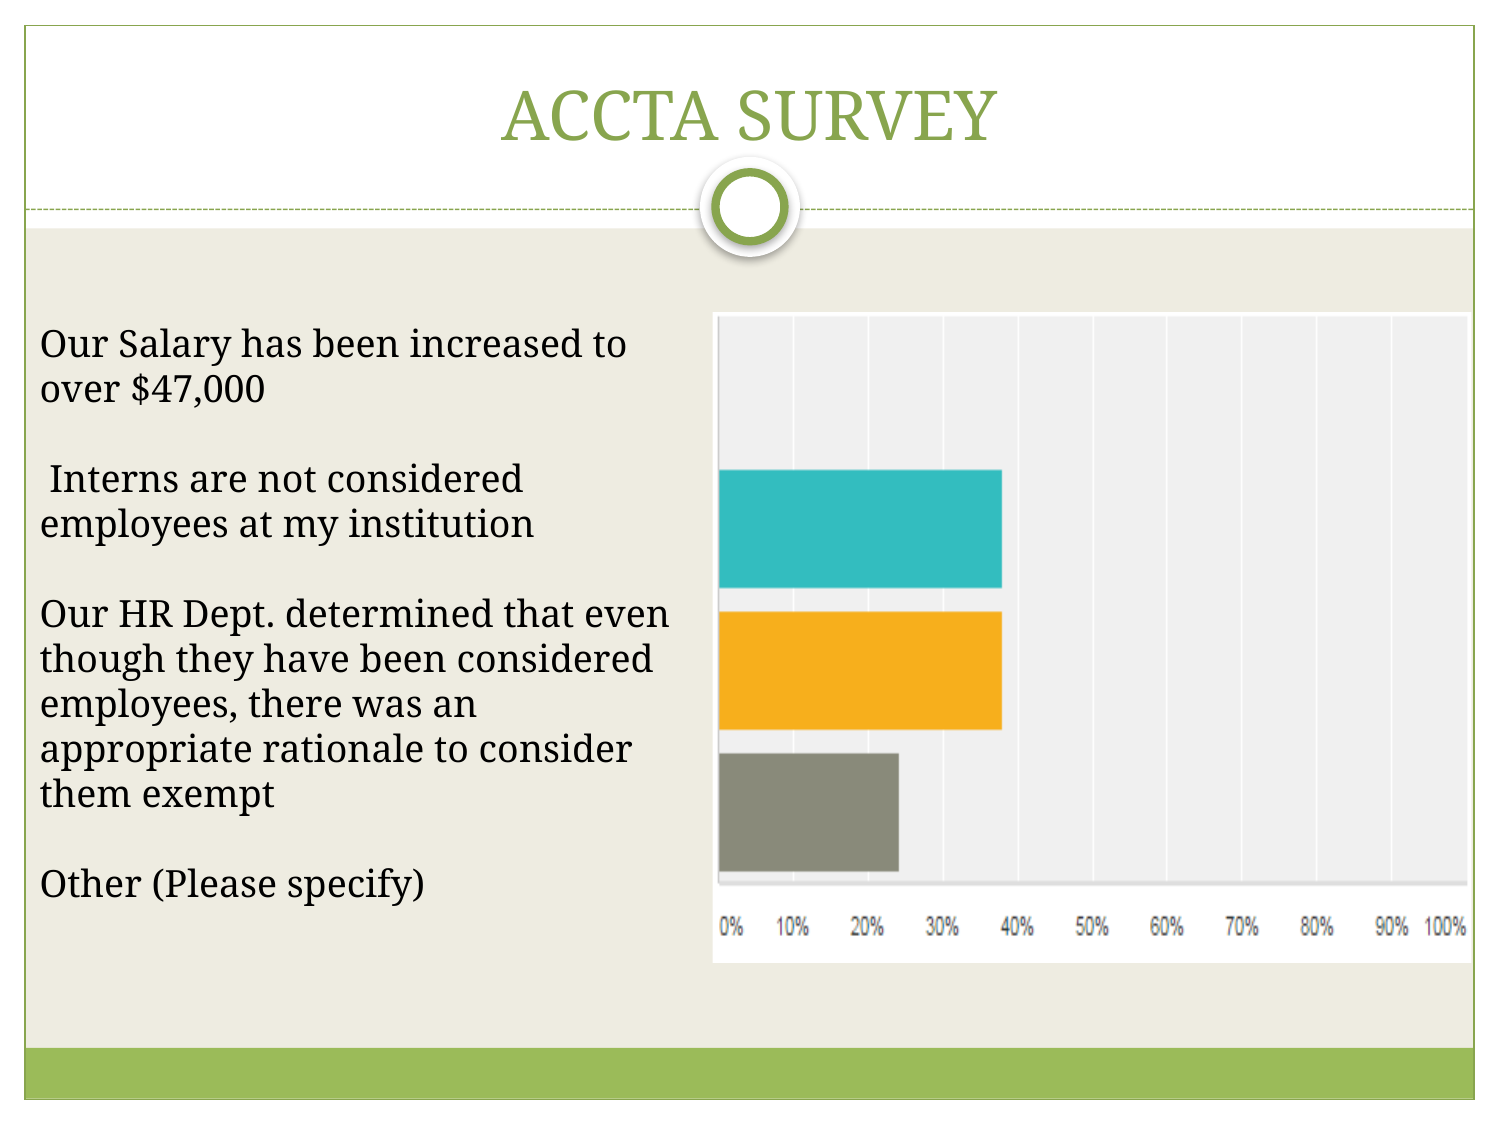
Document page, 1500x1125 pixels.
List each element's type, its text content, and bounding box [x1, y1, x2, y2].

text_box Our Salary has been increased to over $47,000 Interns are not considered employees at my institution Our HR Dept. determined that even though they have been considered employees, there was an appropriate rationale to consider them exempt Other (Please specify) [24, 312, 709, 913]
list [712, 312, 1472, 963]
title ACCTA SURVEY [49, 37, 1450, 162]
